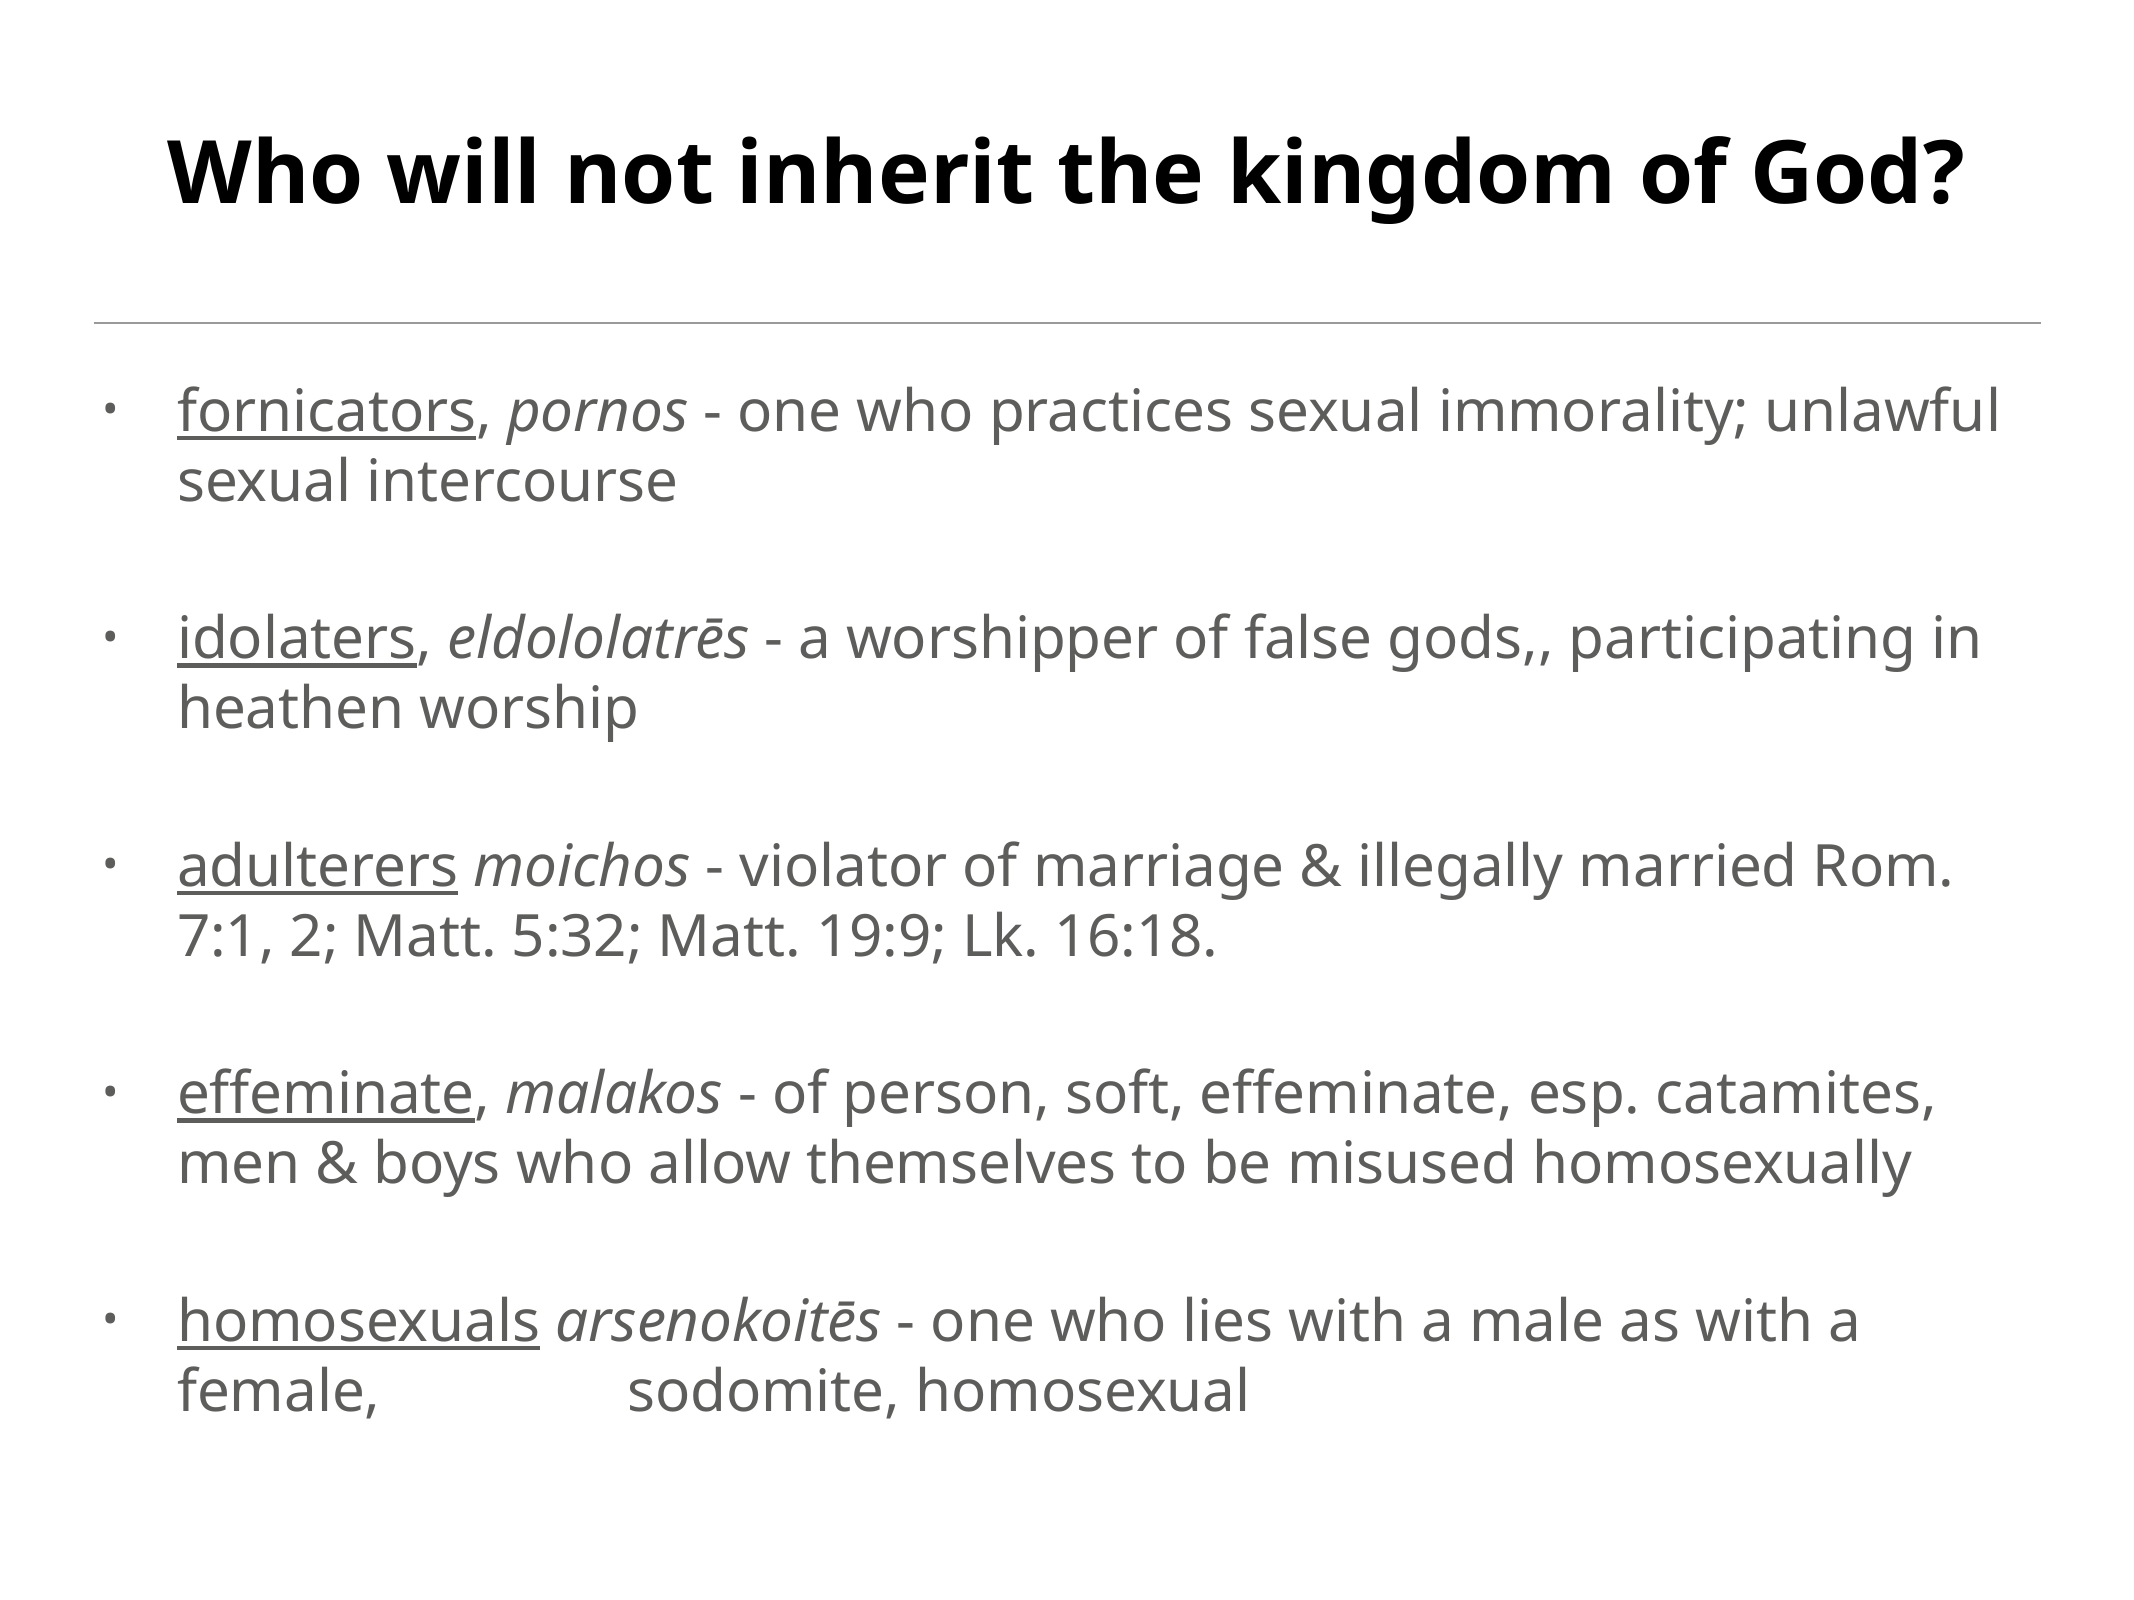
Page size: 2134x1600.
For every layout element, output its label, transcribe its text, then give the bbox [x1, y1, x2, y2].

title Who will not inherit the kingdom of God? [93, 53, 2041, 284]
list fornicators, pornos - one who practices sexual immorality; unlawful sexual intercourse idolaters, eldololatrēs - a worshipper of false gods,, participating in heathen worship adulterers moichos - violator of marriage & illegally married Rom. 7:1, 2; Matt. 5:32; Matt. 19:9; Lk. 16:18. effeminate, malakos - of person, soft, effeminate, esp. catamites, men & boys who allow themselves to be misused homosexually homosexuals arsenokoitēs - one who lies with a male as with a female, sodomite, homosexual [93, 364, 2041, 1459]
